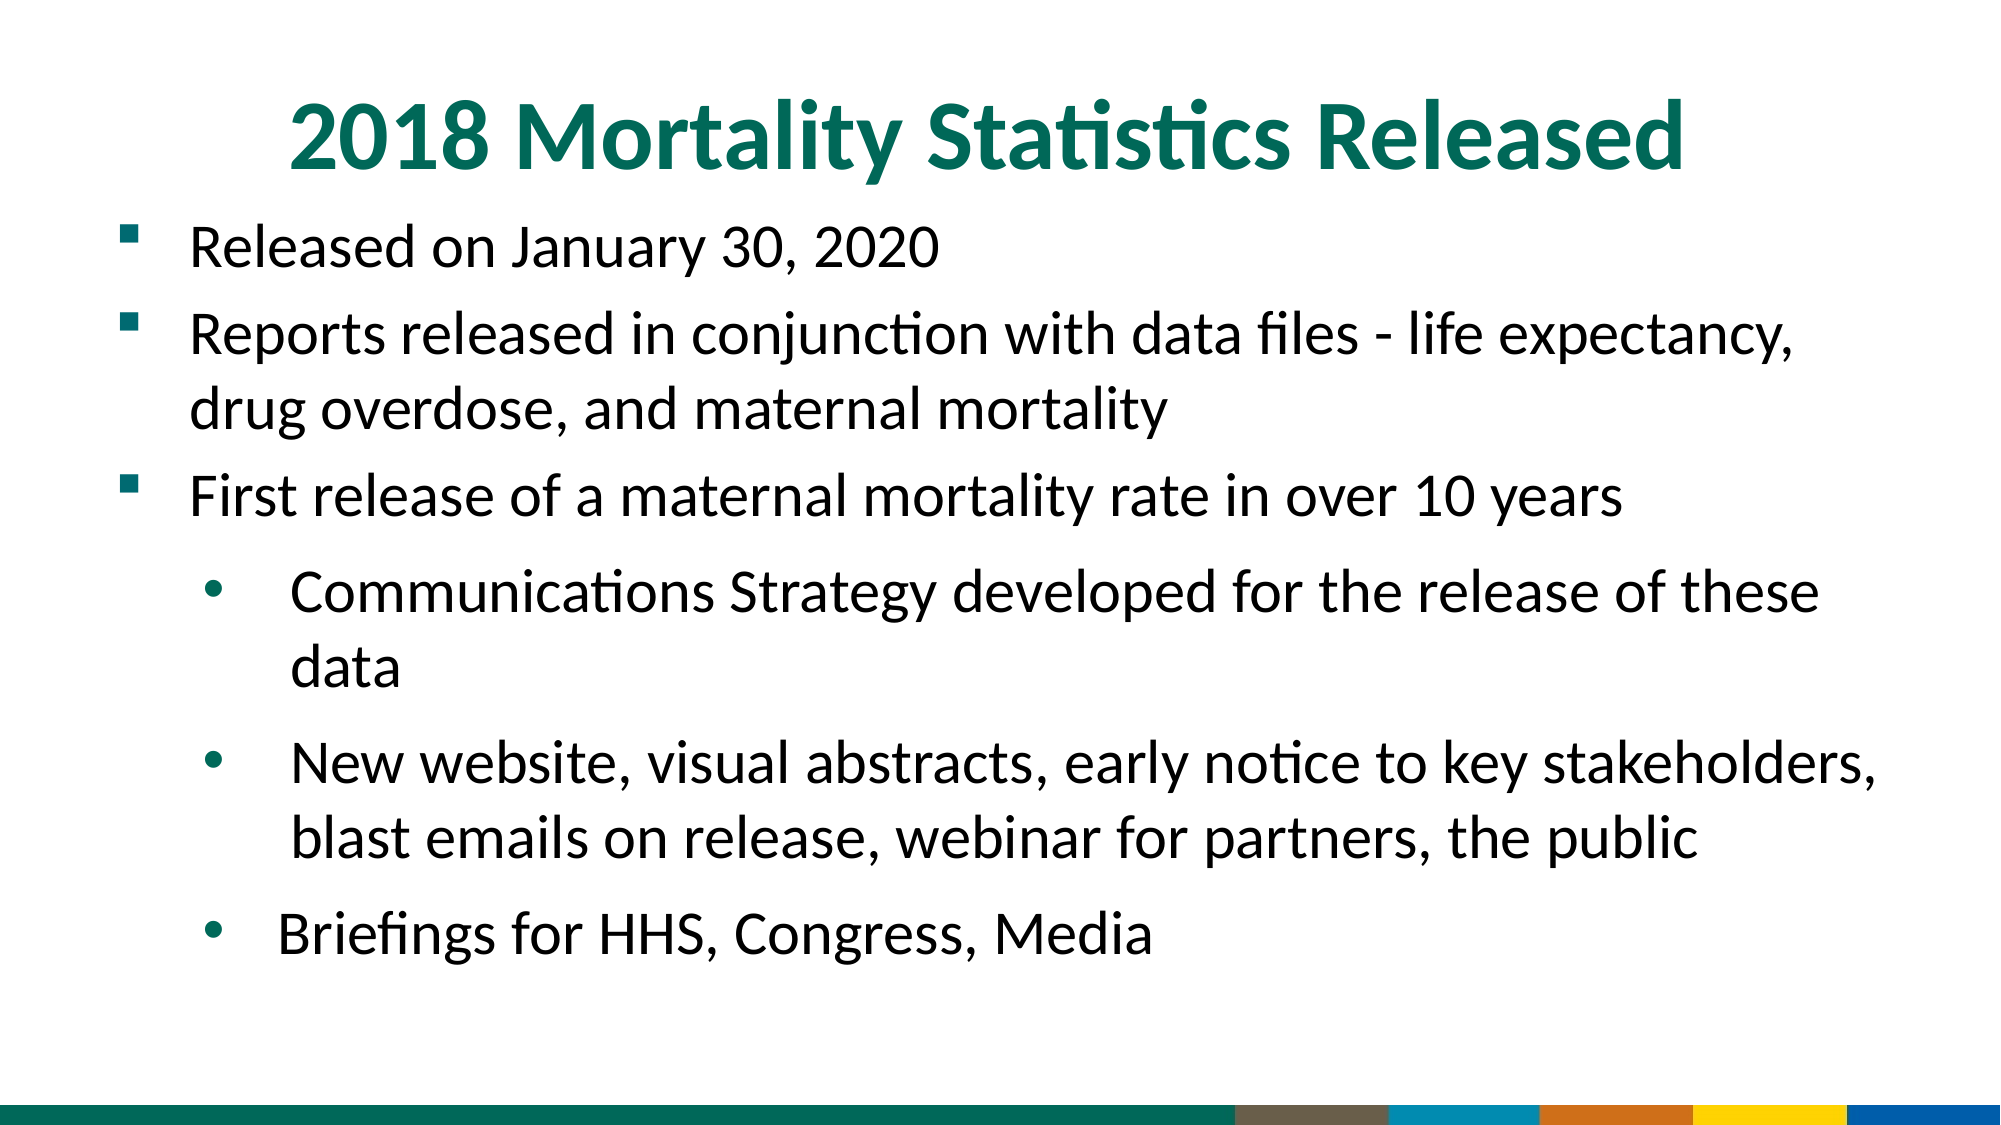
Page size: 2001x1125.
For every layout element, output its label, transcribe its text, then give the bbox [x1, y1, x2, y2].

picture [1538, 1105, 2000, 1125]
title 2018 Mortality Statistics Released [99, 45, 1900, 197]
picture [0, 1105, 1389, 1125]
list Released on January 30, 2020 Reports released in conjunction with data files - life expectancy, drug overdose, and maternal mortality First release of a maternal mortality rate in over 10 years Communications Strategy developed for the release of these data New website, visual abstracts, early notice to key stakeholders, blast emails on release, webinar for partners, the public Briefings for HHS, Congress, Media [99, 197, 1900, 1065]
